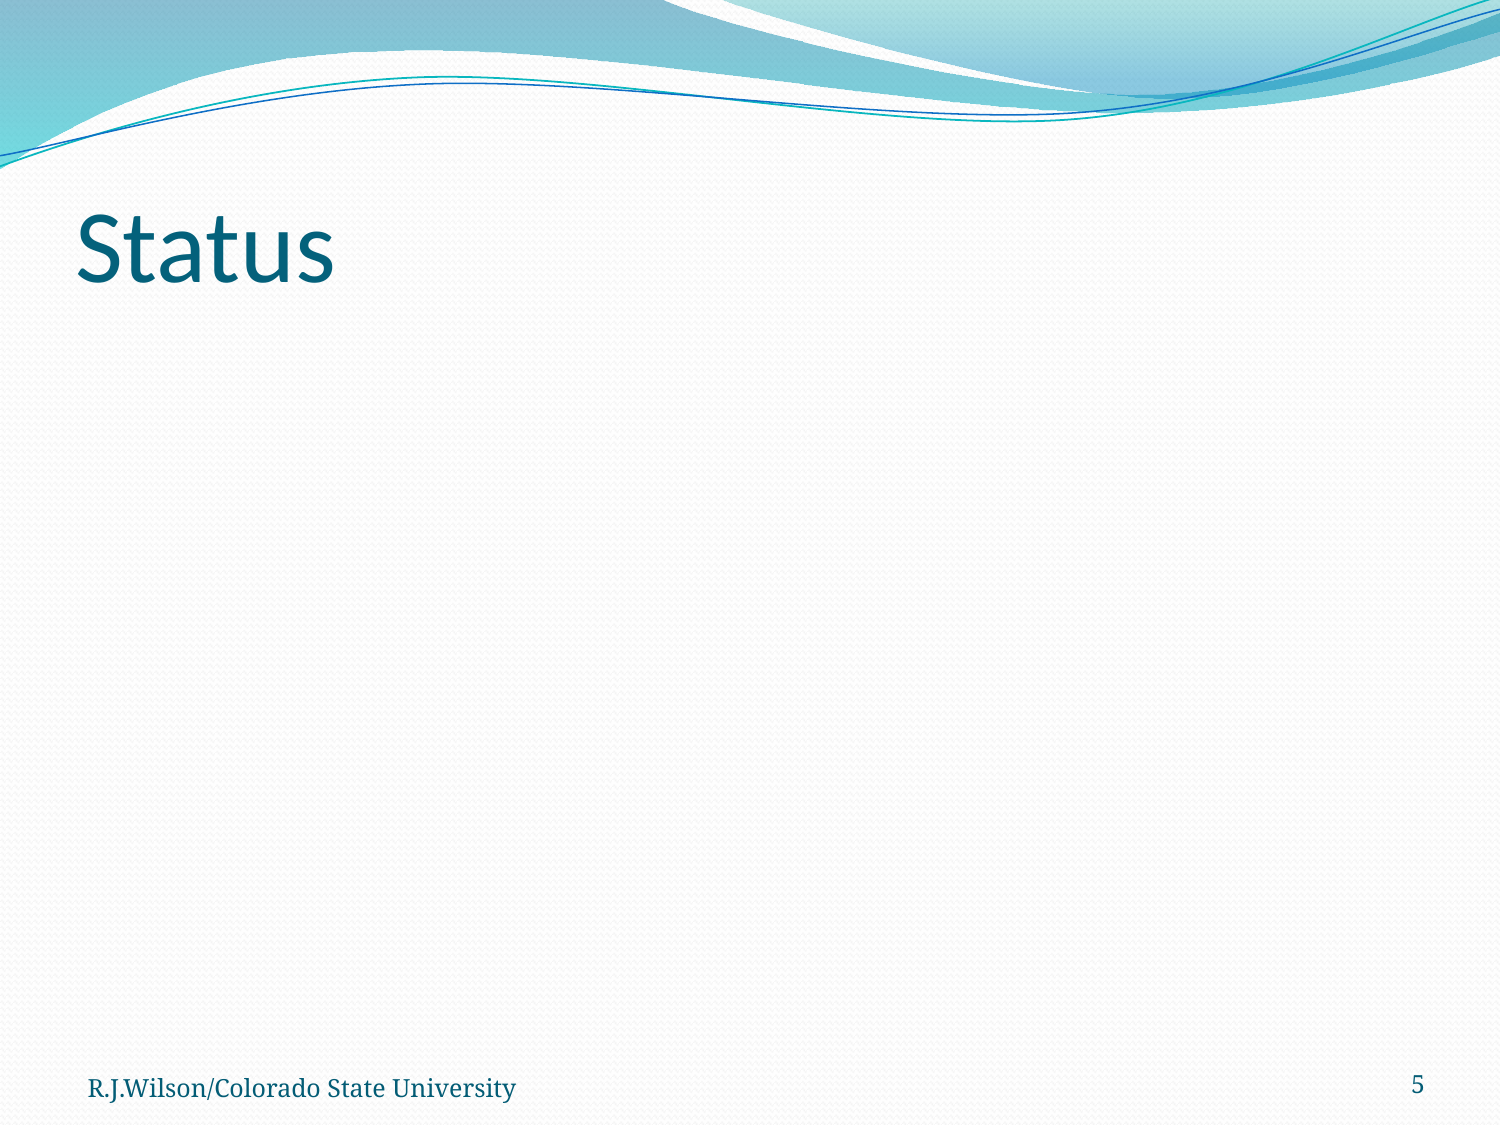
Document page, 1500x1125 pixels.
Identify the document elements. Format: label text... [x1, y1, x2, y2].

footer R.J.Wilson/Colorado State University [87, 1042, 638, 1103]
title Status [75, 115, 1425, 303]
slide_number 5 [1299, 1042, 1425, 1103]
